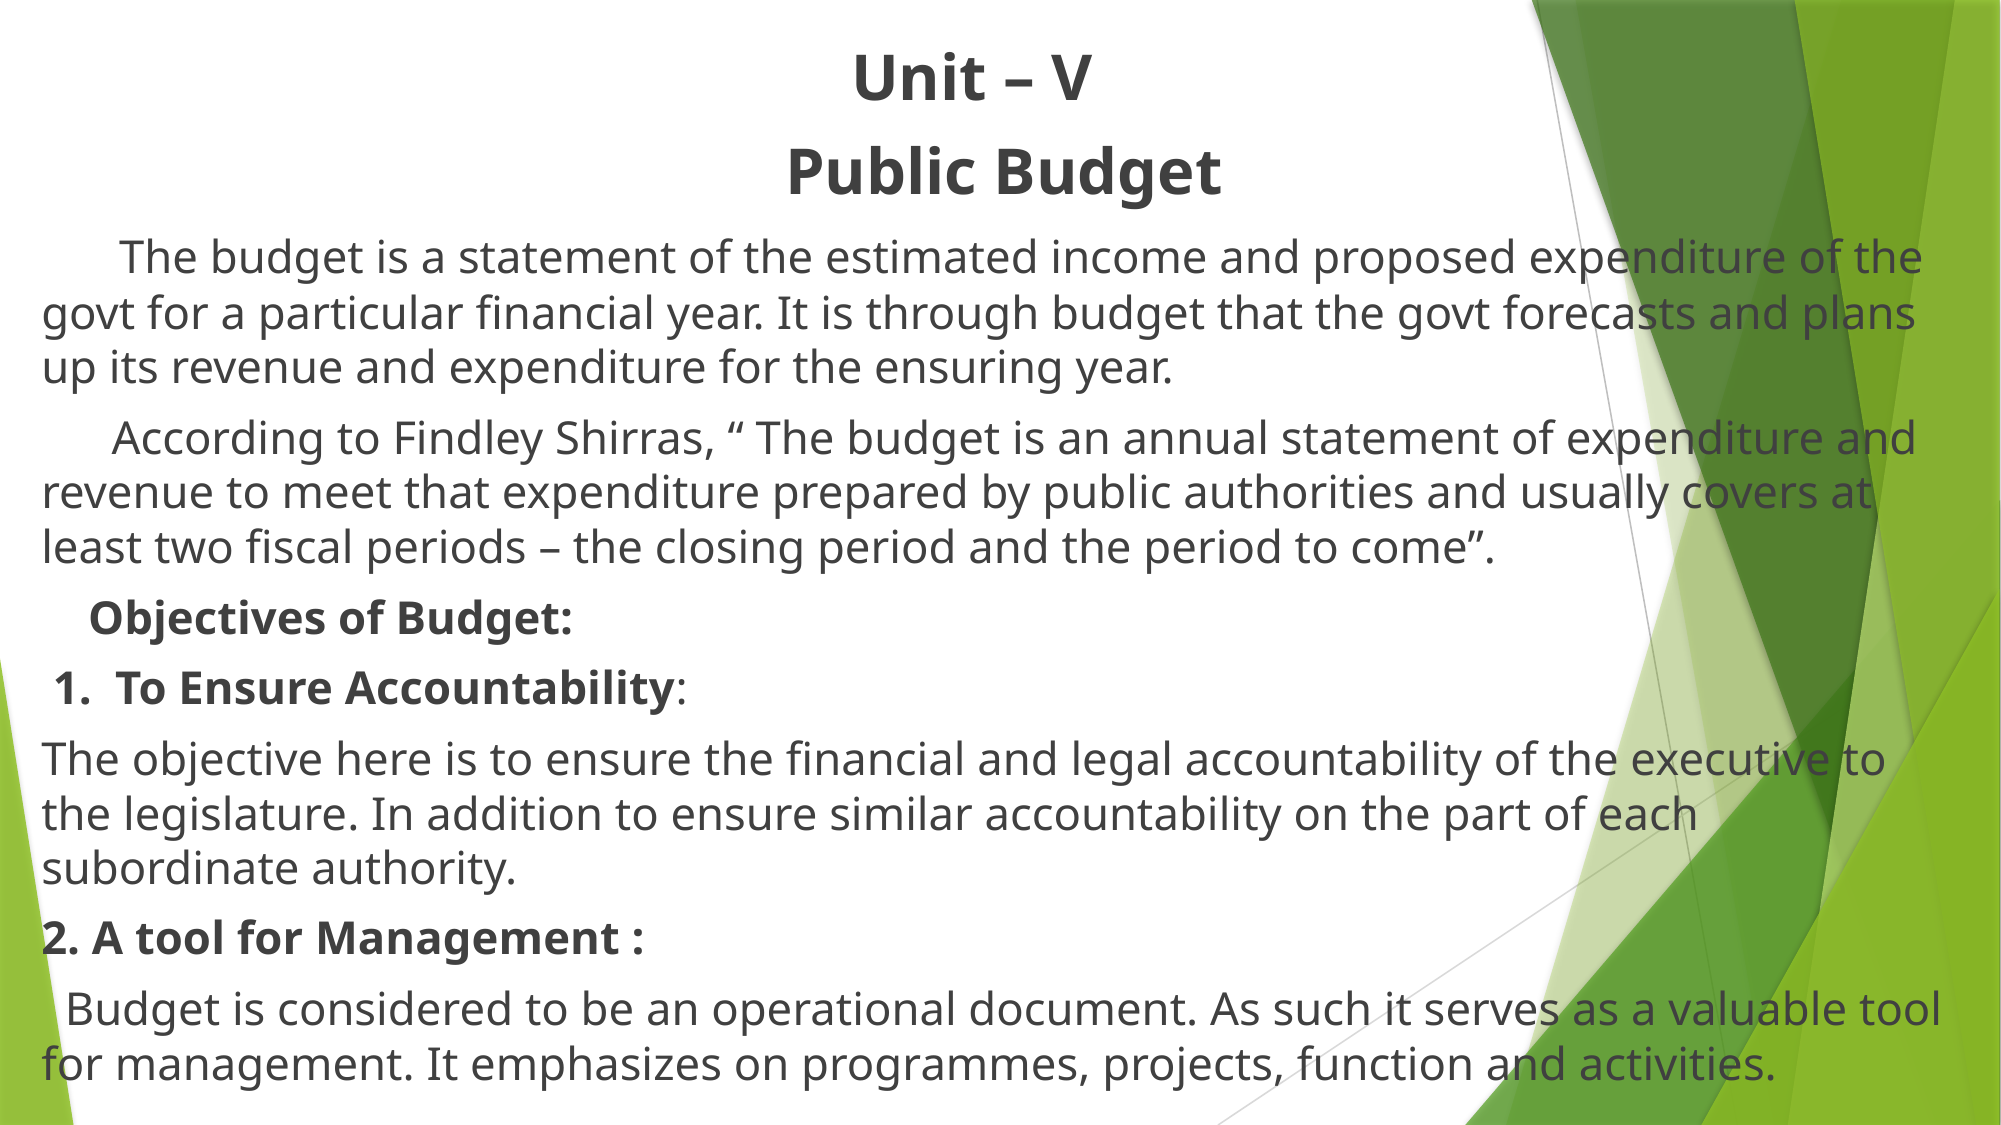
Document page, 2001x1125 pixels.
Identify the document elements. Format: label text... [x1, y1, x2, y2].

list Unit – V Public Budget The budget is a statement of the estimated income and proposed expenditure of the govt for a particular financial year. It is through budget that the govt forecasts and plans up its revenue and expenditure for the ensuring year. According to Findley Shirras, “ The budget is an annual statement of expenditure and revenue to meet that expenditure prepared by public authorities and usually covers at least two fiscal periods – the closing period and the period to come”. Objectives of Budget: 1. To Ensure Accountability: The objective here is to ensure the financial and legal accountability of the executive to the legislature. In addition to ensure similar accountability on the part of each subordinate authority. 2. A tool for Management : Budget is considered to be an operational document. As such it serves as a valuable tool for management. It emphasizes on programmes, projects, function and activities. [26, 21, 1983, 1104]
